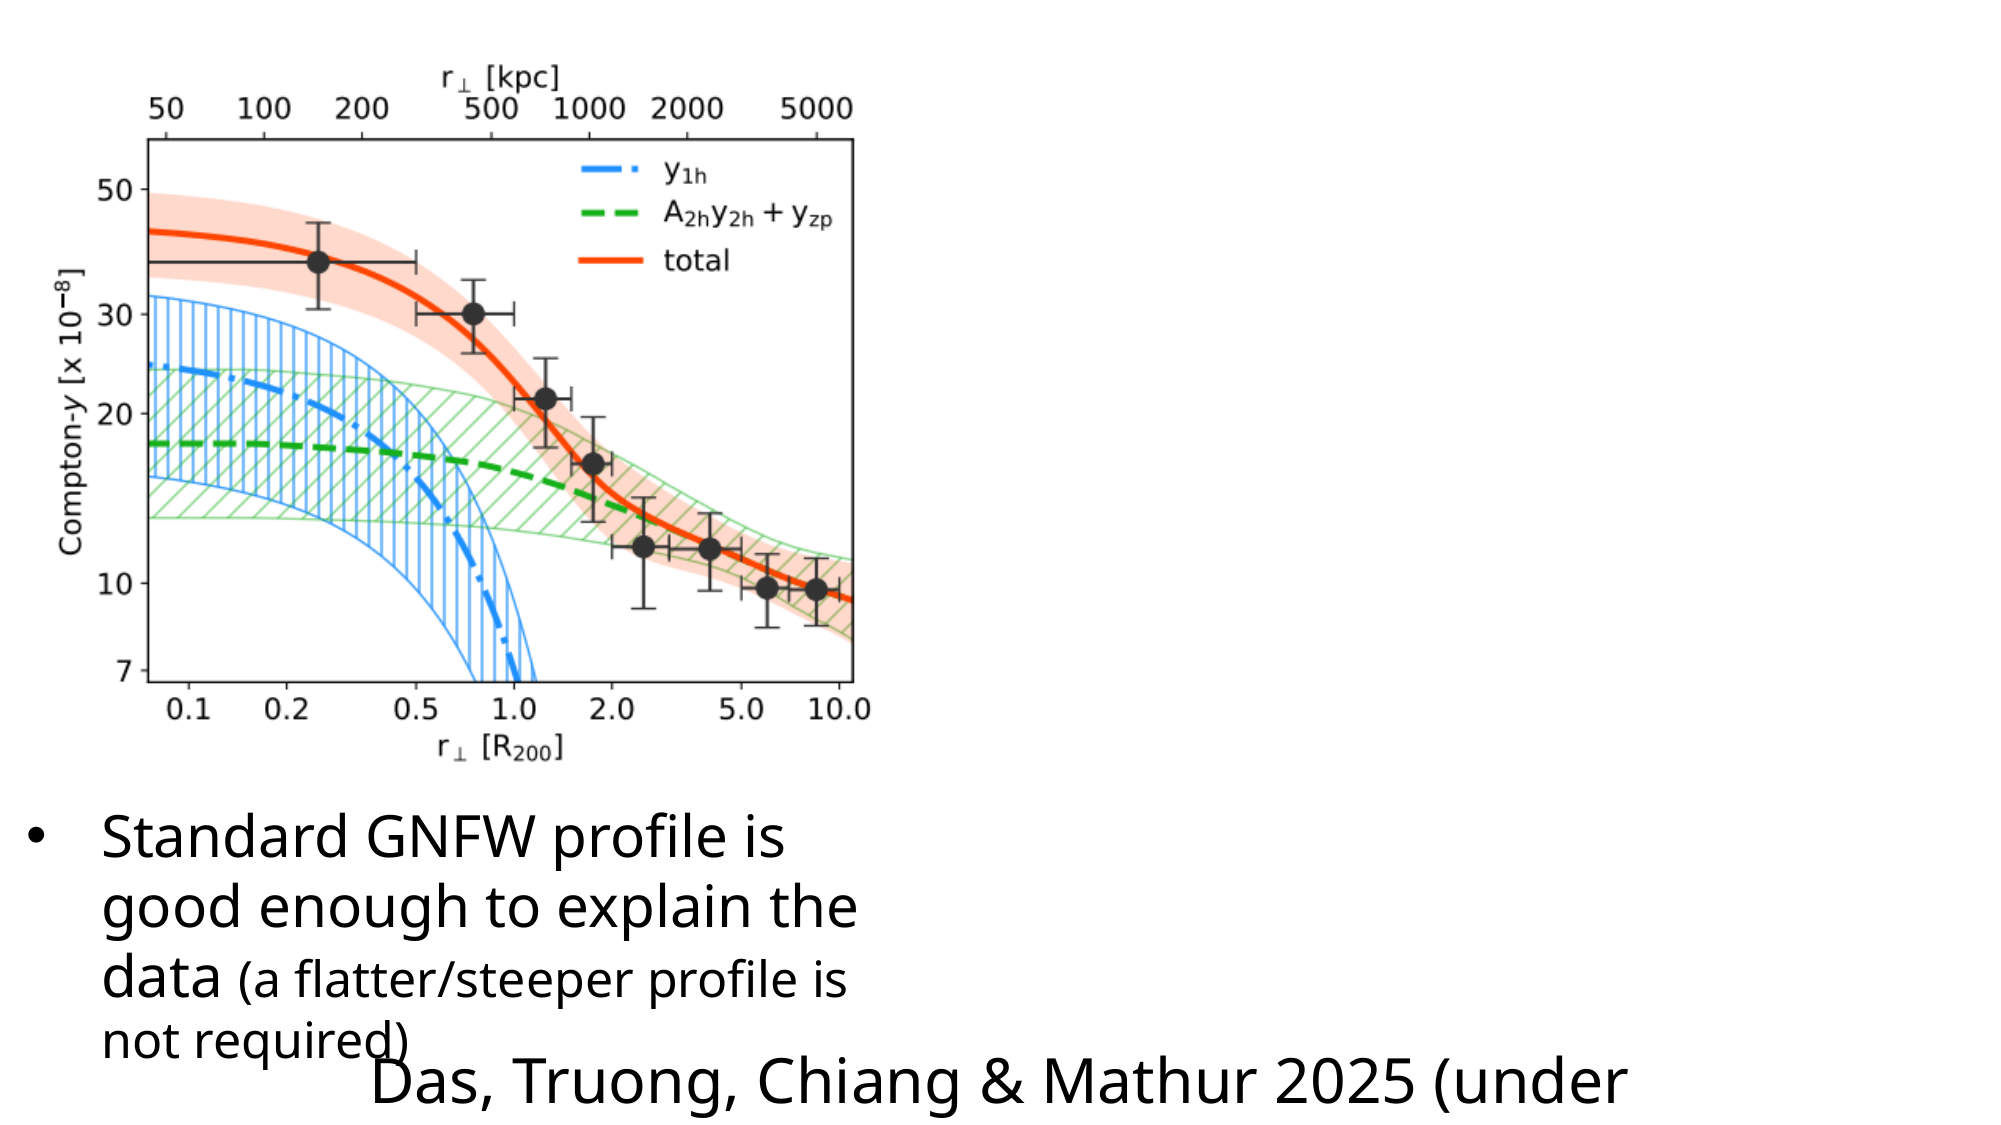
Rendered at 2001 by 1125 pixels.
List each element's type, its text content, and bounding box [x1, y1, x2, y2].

text_box Das, Truong, Chiang & Mathur 2025 (under review) [303, 1034, 1697, 1125]
text_box Standard GNFW profile is good enough to explain the data (a flatter/steeper profile is not required) [11, 791, 927, 1077]
picture [48, 59, 875, 770]
